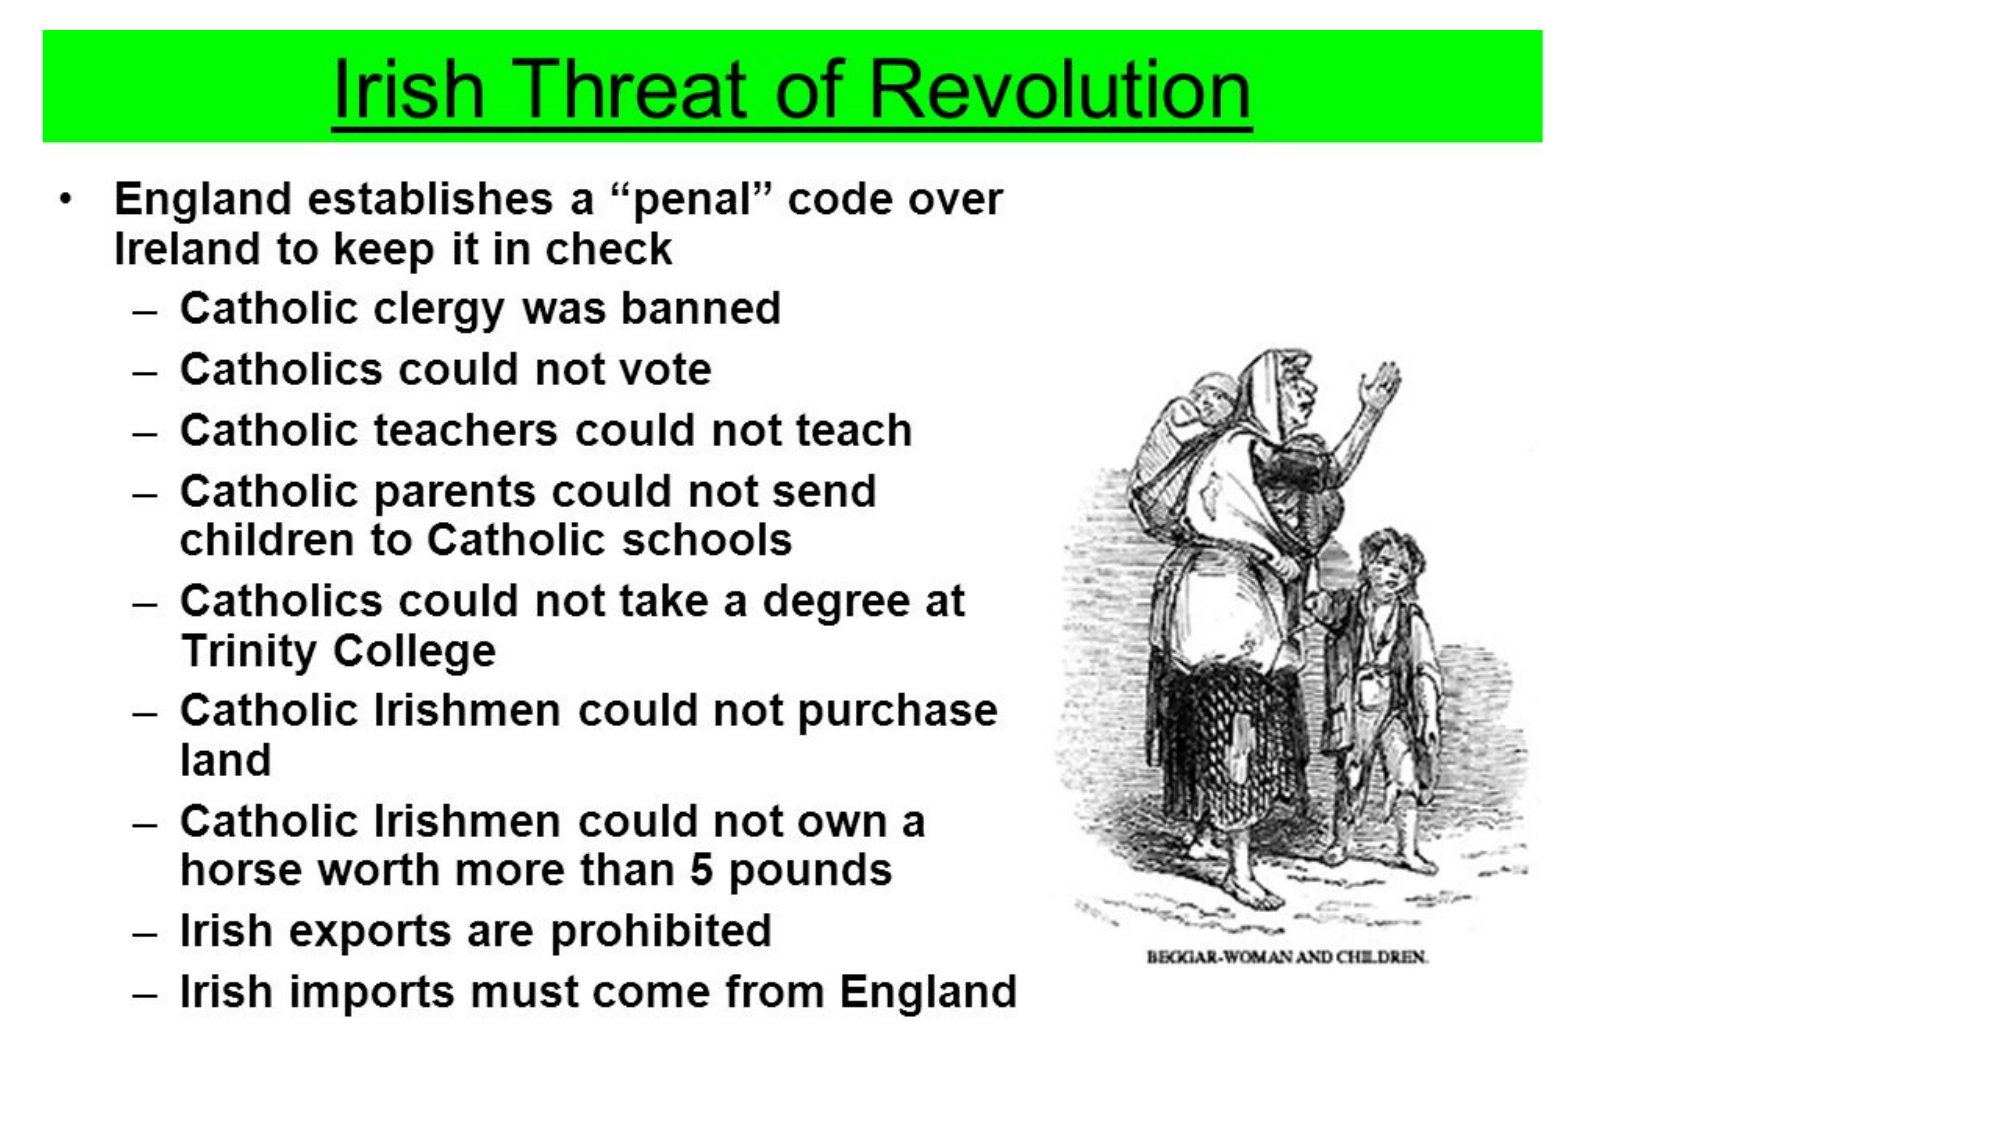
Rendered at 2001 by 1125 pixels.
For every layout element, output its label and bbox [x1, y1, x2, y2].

picture [42, 30, 1543, 1023]
